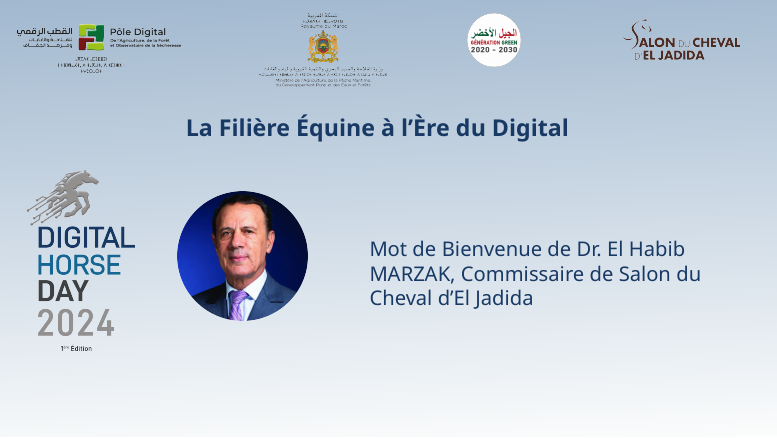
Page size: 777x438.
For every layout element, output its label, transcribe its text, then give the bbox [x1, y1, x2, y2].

text_box Mot de Bienvenue de Dr. El Habib MARZAK, Commissaire de Salon du Cheval d’El Jadida [359, 231, 765, 316]
picture [24, 164, 135, 351]
picture [17, 24, 181, 73]
picture [621, 18, 740, 60]
picture [176, 191, 308, 321]
text_box La Filière Équine à l’Ère du Digital [175, 108, 601, 147]
picture [259, 13, 387, 87]
picture [467, 13, 521, 67]
